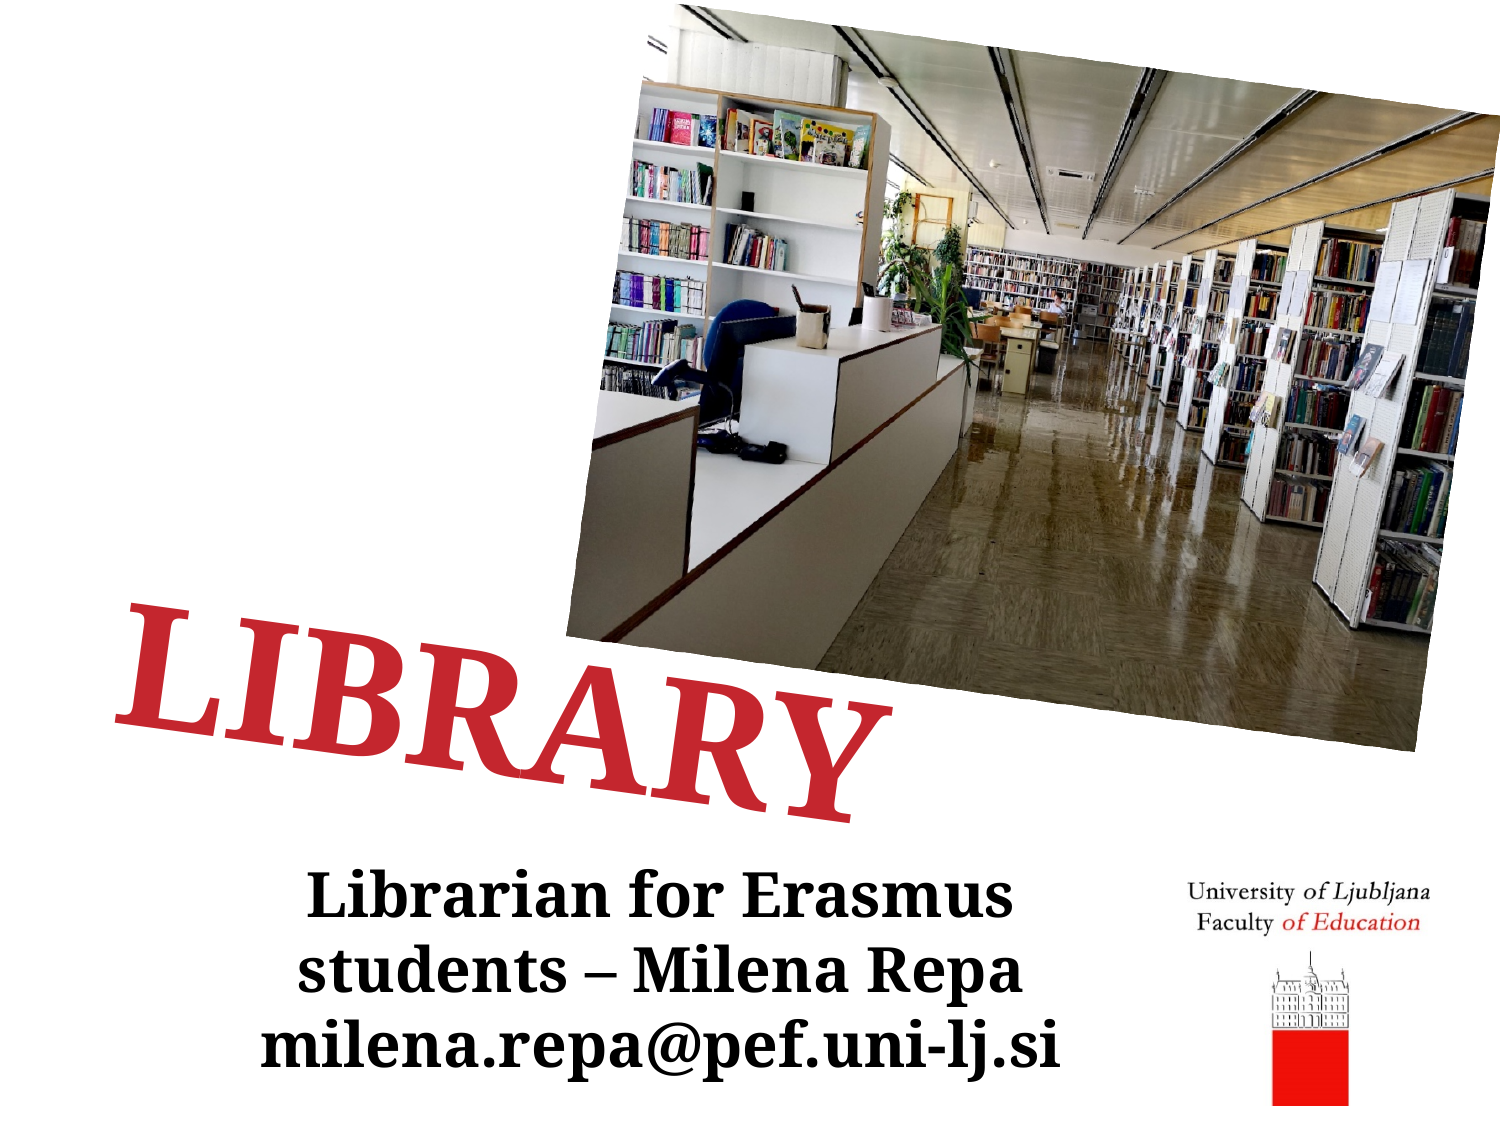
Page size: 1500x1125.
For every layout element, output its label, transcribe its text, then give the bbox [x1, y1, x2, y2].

text_box LIBRARY [76, 562, 975, 847]
picture [568, 1, 1500, 751]
text_box Librarian for Erasmus students – Milena Repa milena.repa@pef.uni-lj.si [159, 847, 1164, 1088]
picture [1187, 881, 1430, 1106]
